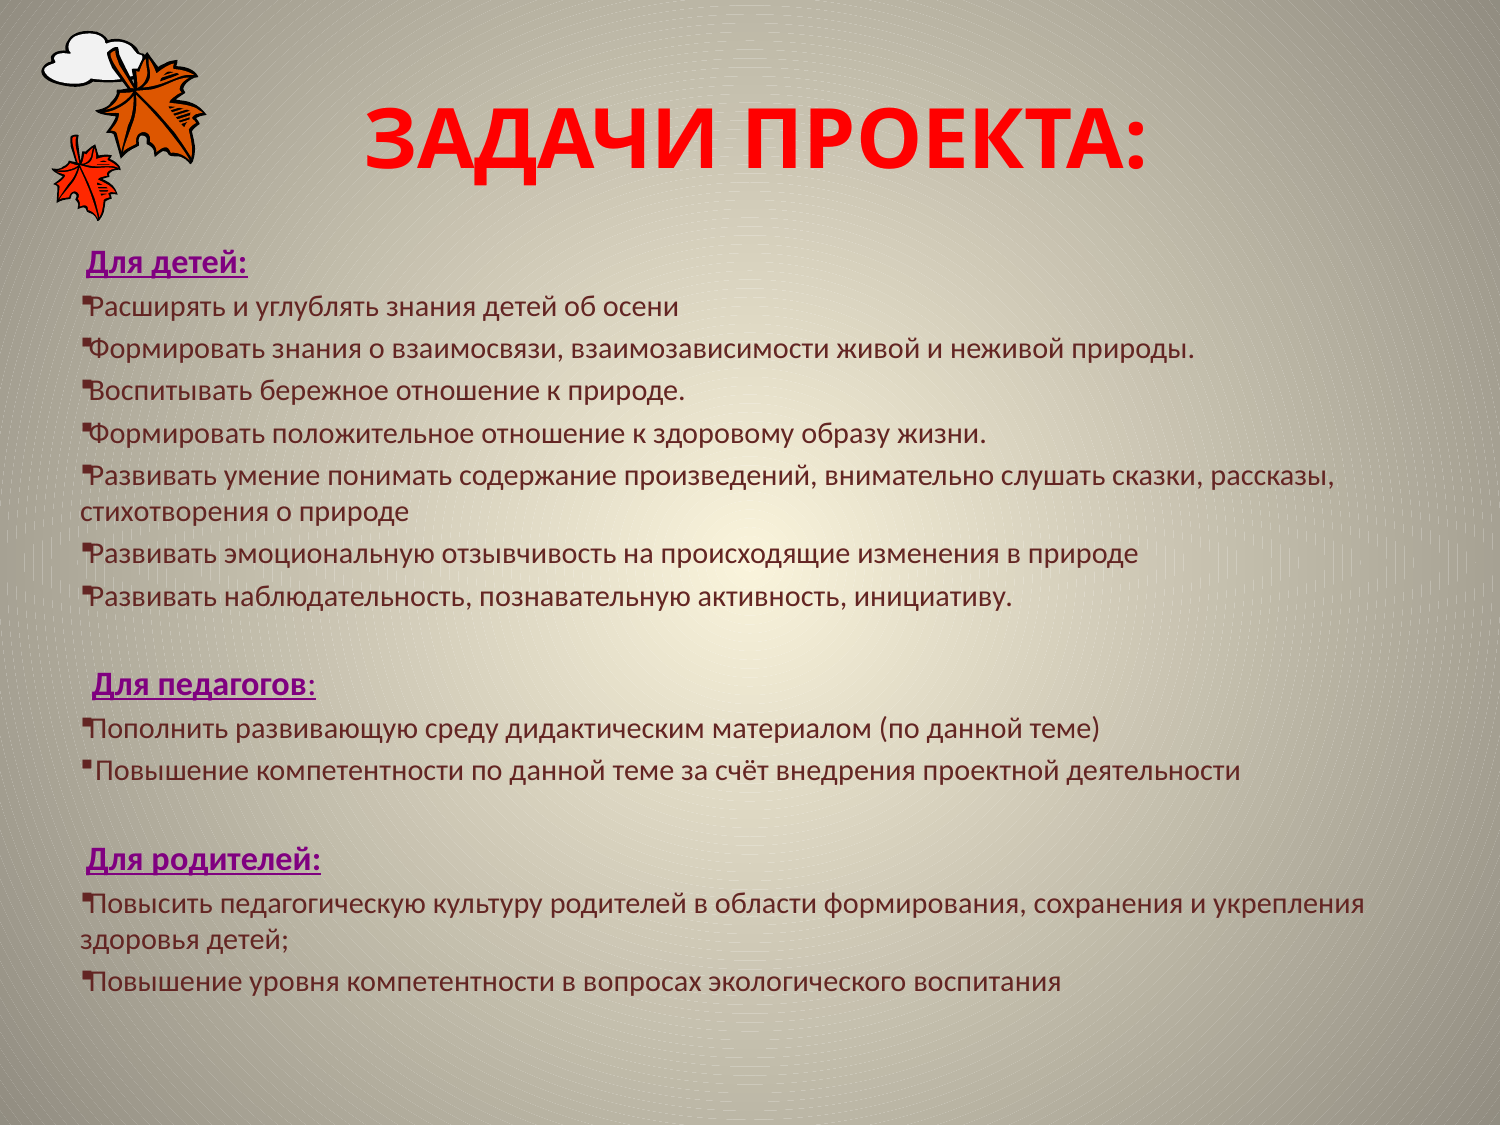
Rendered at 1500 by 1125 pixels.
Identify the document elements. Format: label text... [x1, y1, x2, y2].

picture [40, 30, 207, 222]
title Задачи проекта: [118, 78, 1394, 231]
list Для детей: Расширять и углублять знания детей об осени Формировать знания о взаимосвязи, взаимозависимости живой и неживой природы. Воспитывать бережное отношение к природе. Формировать положительное отношение к здоровому образу жизни. Развивать умение понимать содержание произведений, внимательно слушать сказки, рассказы, стихотворения о природе Развивать эмоциональную отзывчивость на происходящие изменения в природе Развивать наблюдательность, познавательную активность, инициативу. Для педагогов: Пополнить развивающую среду дидактическим материалом (по данной теме) Повышение компетентности по данной теме за счёт внедрения проектной деятельности Для родителей: Повысить педагогическую культуру родителей в области формирования, сохранения и укрепления здоровья детей; Повышение уровня компетентности в вопросах экологического воспитания [64, 231, 1436, 1125]
